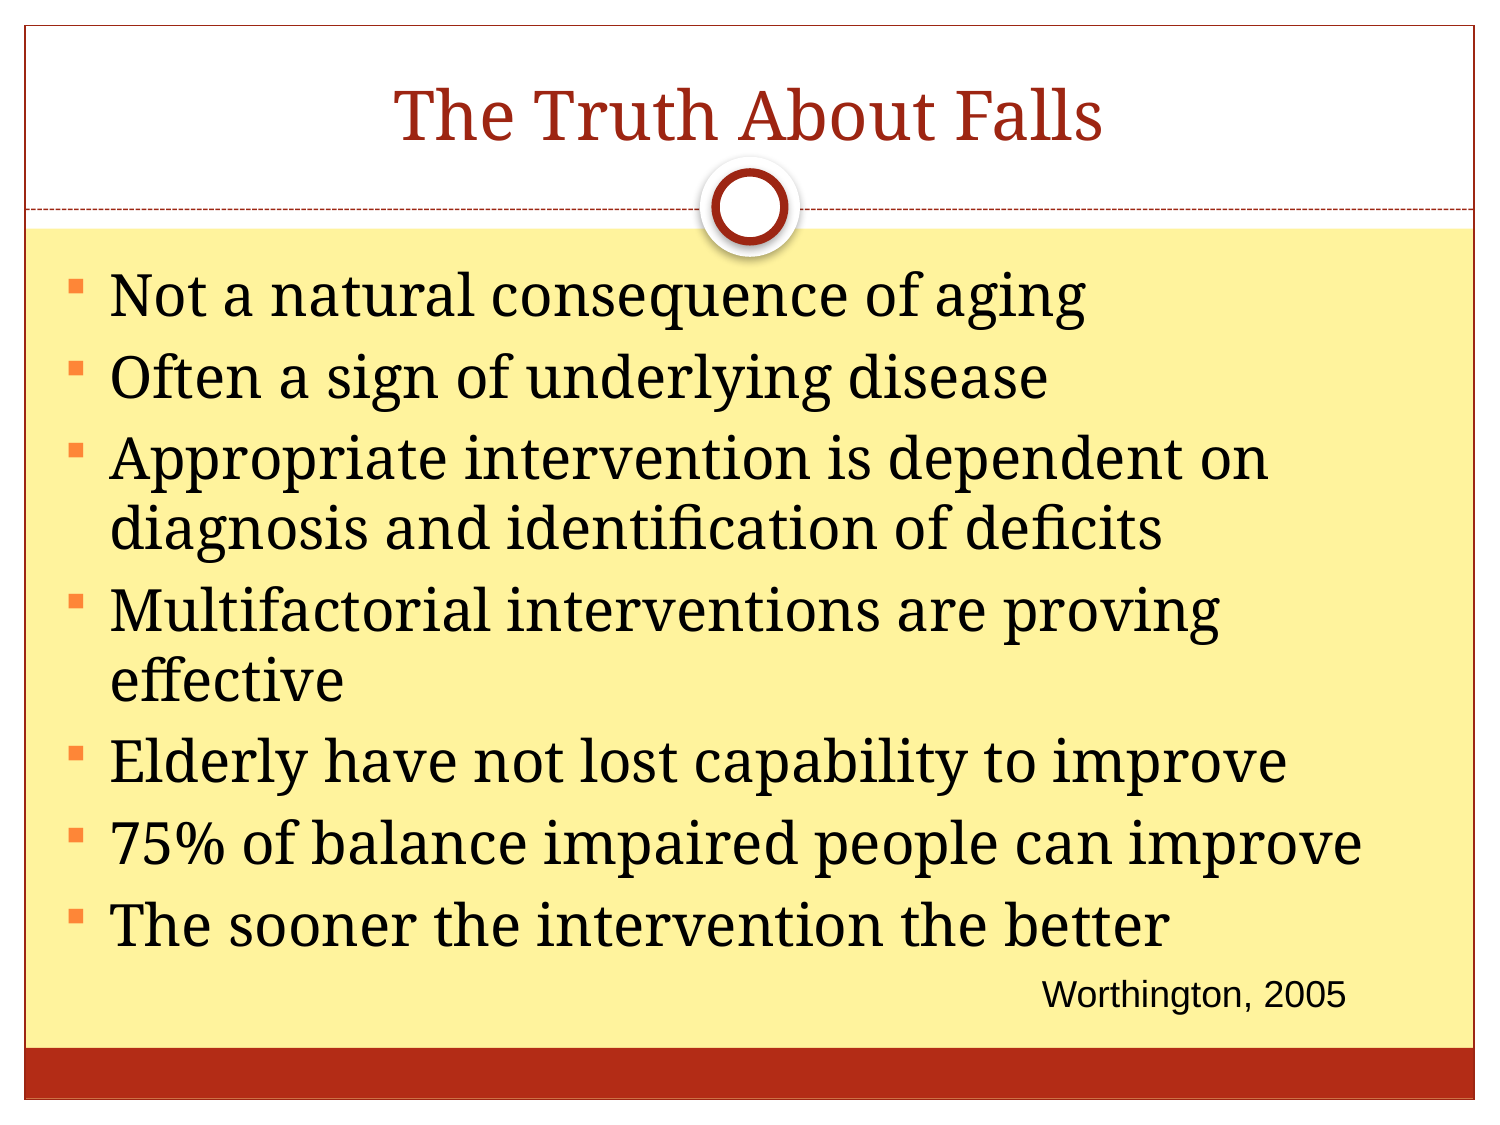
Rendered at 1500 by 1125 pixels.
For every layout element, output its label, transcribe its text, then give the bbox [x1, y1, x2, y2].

title The Truth About Falls [49, 37, 1450, 163]
text_box Worthington, 2005 [1027, 962, 1362, 1023]
list Not a natural consequence of aging Often a sign of underlying disease Appropriate intervention is dependent on diagnosis and identification of deficits Multifactorial interventions are proving effective Elderly have not lost capability to improve 75% of balance impaired people can improve The sooner the intervention the better [49, 250, 1445, 1001]
